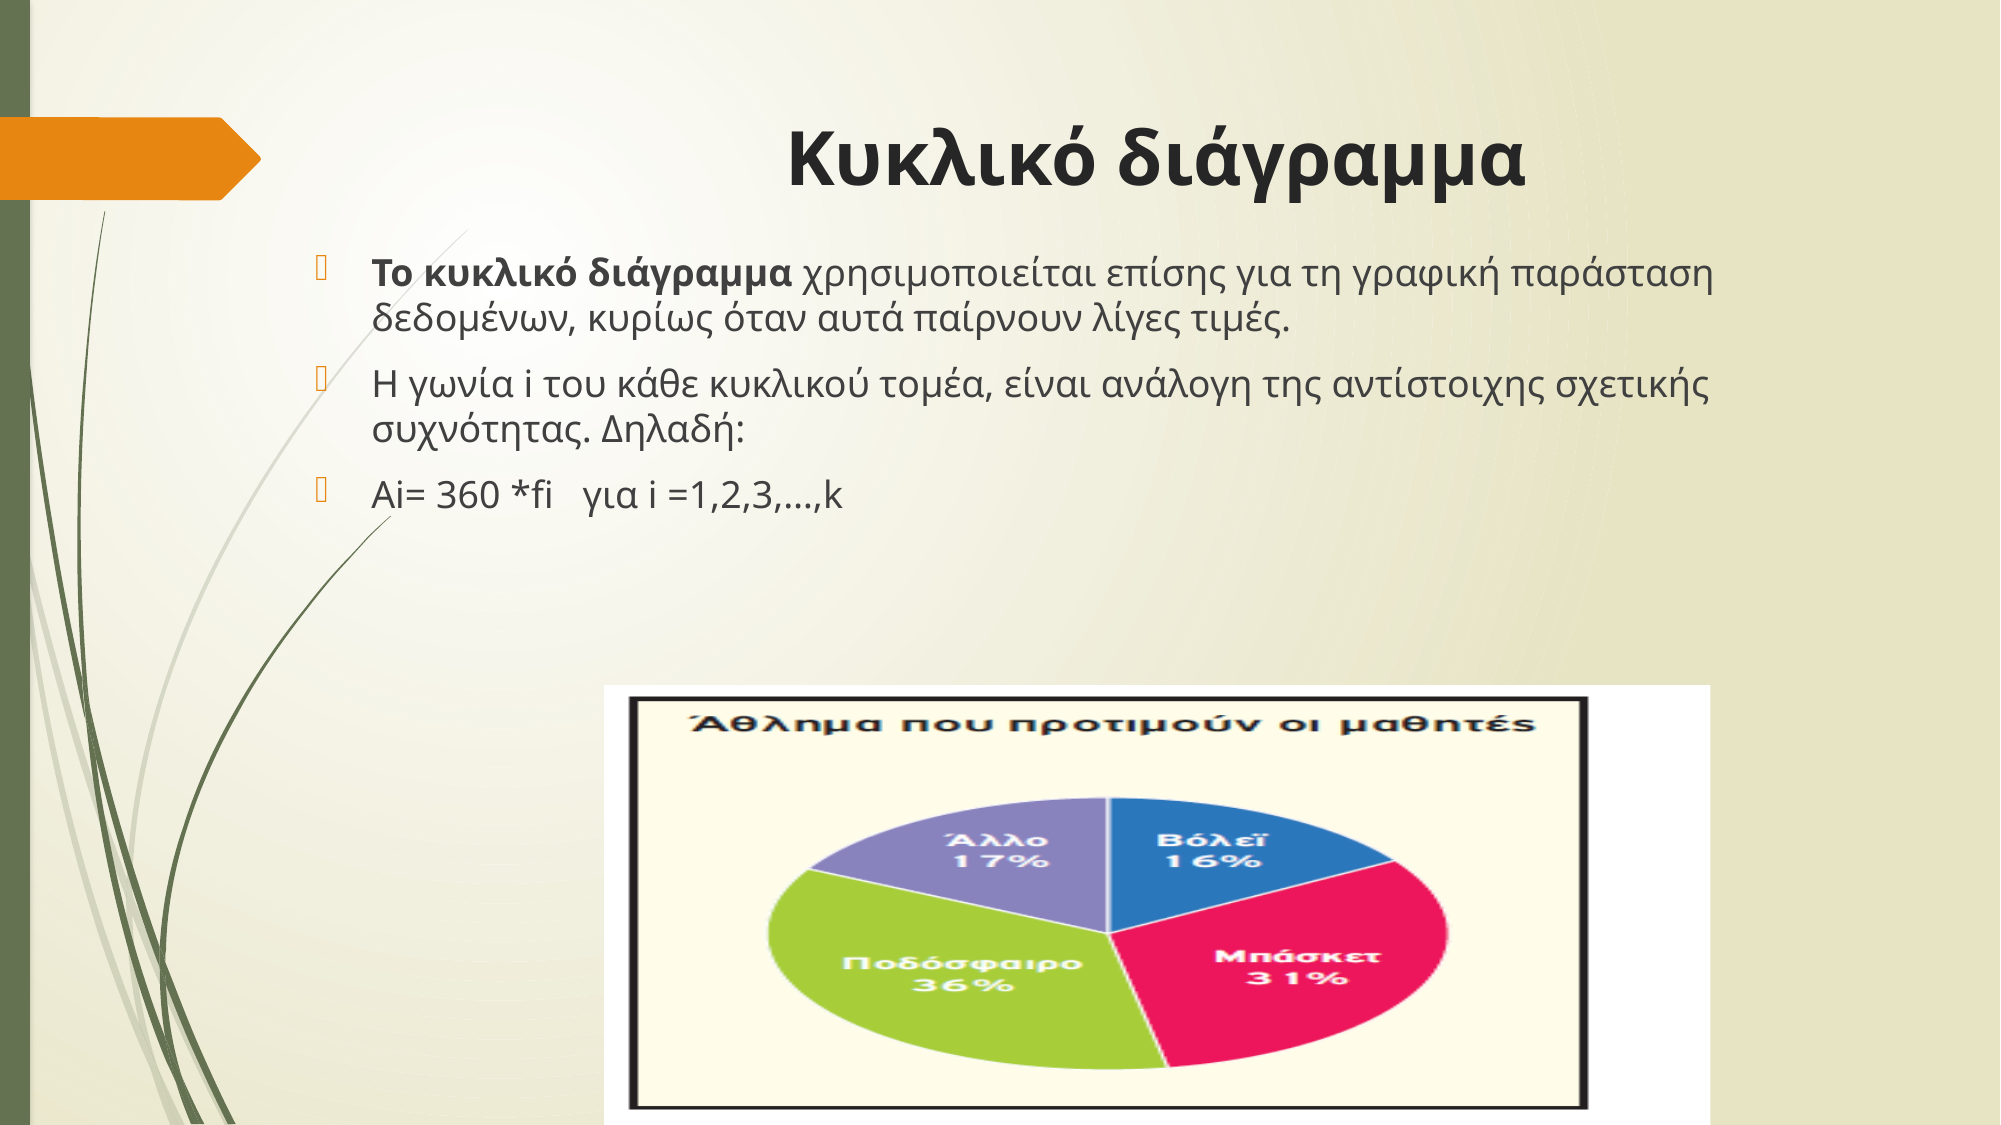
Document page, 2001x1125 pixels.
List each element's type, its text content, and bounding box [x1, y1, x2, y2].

picture [603, 685, 1711, 1125]
title Κυκλικό διάγραμμα [425, 102, 1888, 241]
list Το κυκλικό διάγραμμα χρησιμοποιείται επίσης για τη γραφική παράσταση δεδομένων, κυρίως όταν αυτά παίρνουν λίγες τιμές. Η γωνία i του κάθε κυκλικού τομέα, είναι ανάλογη της αντίστοιχης σχετικής συχνότητας. Δηλαδή: Αi= 360 *fi για i =1,2,3,…,k [300, 241, 1888, 1125]
